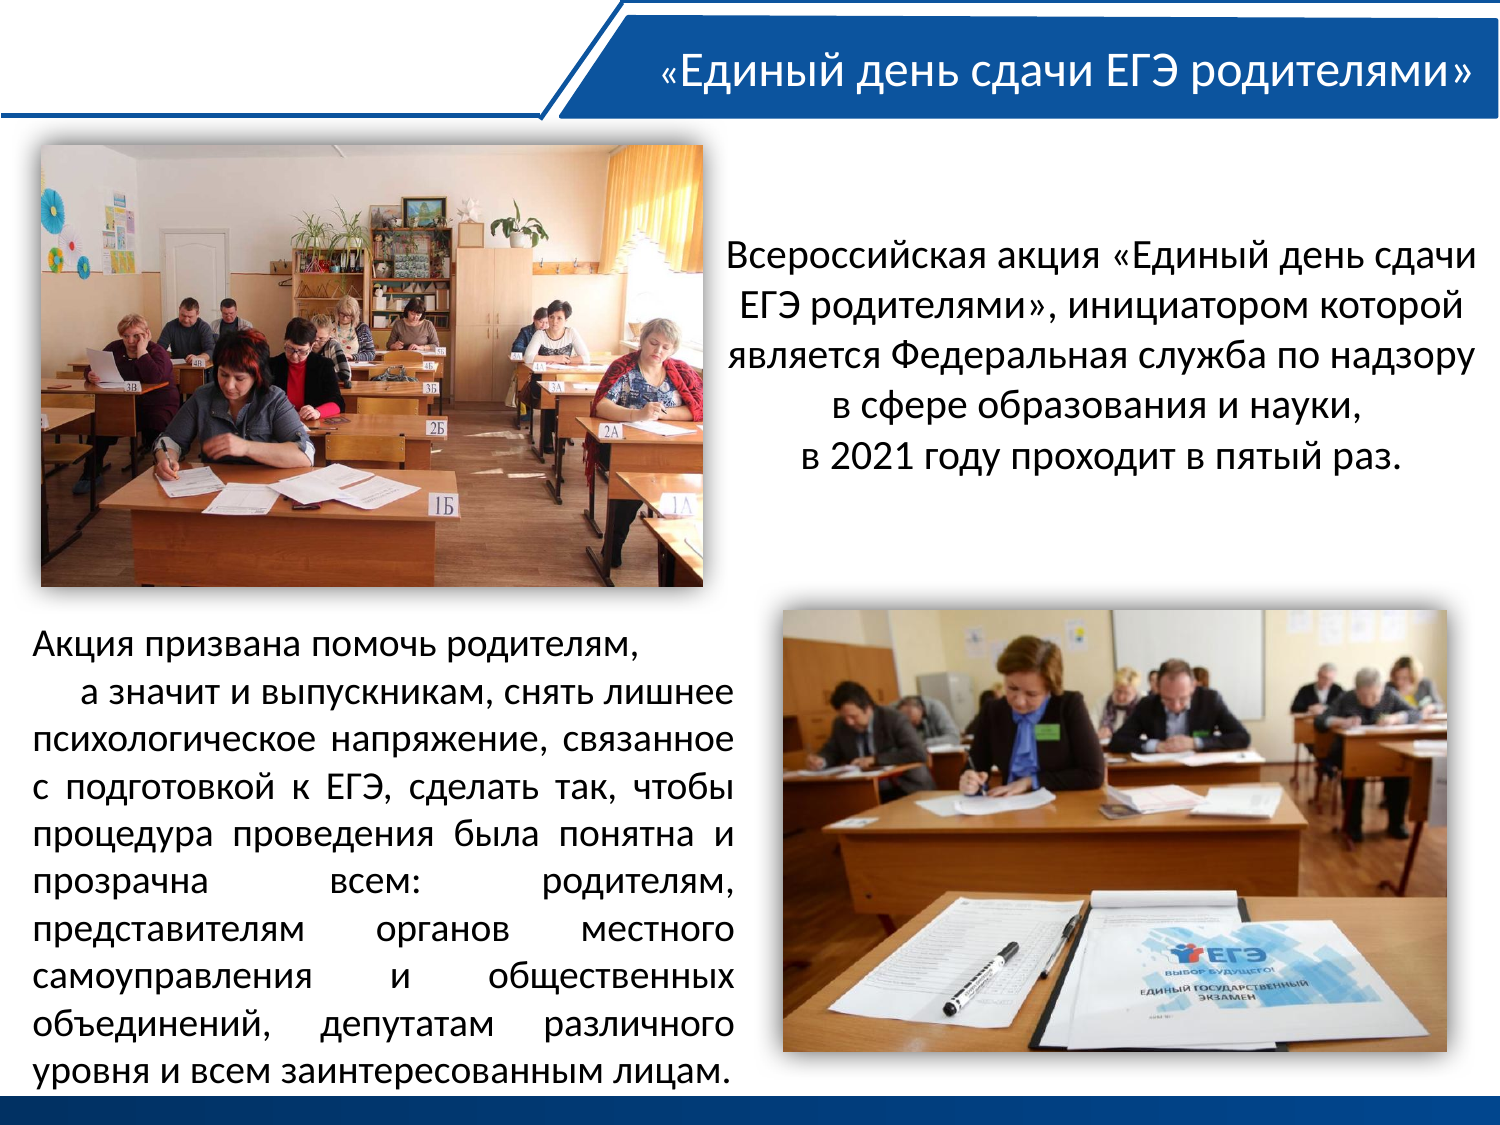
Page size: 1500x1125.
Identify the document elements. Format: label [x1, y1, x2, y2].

picture [783, 610, 1447, 1053]
picture [41, 144, 703, 587]
text_box [0, 0, 1500, 1125]
